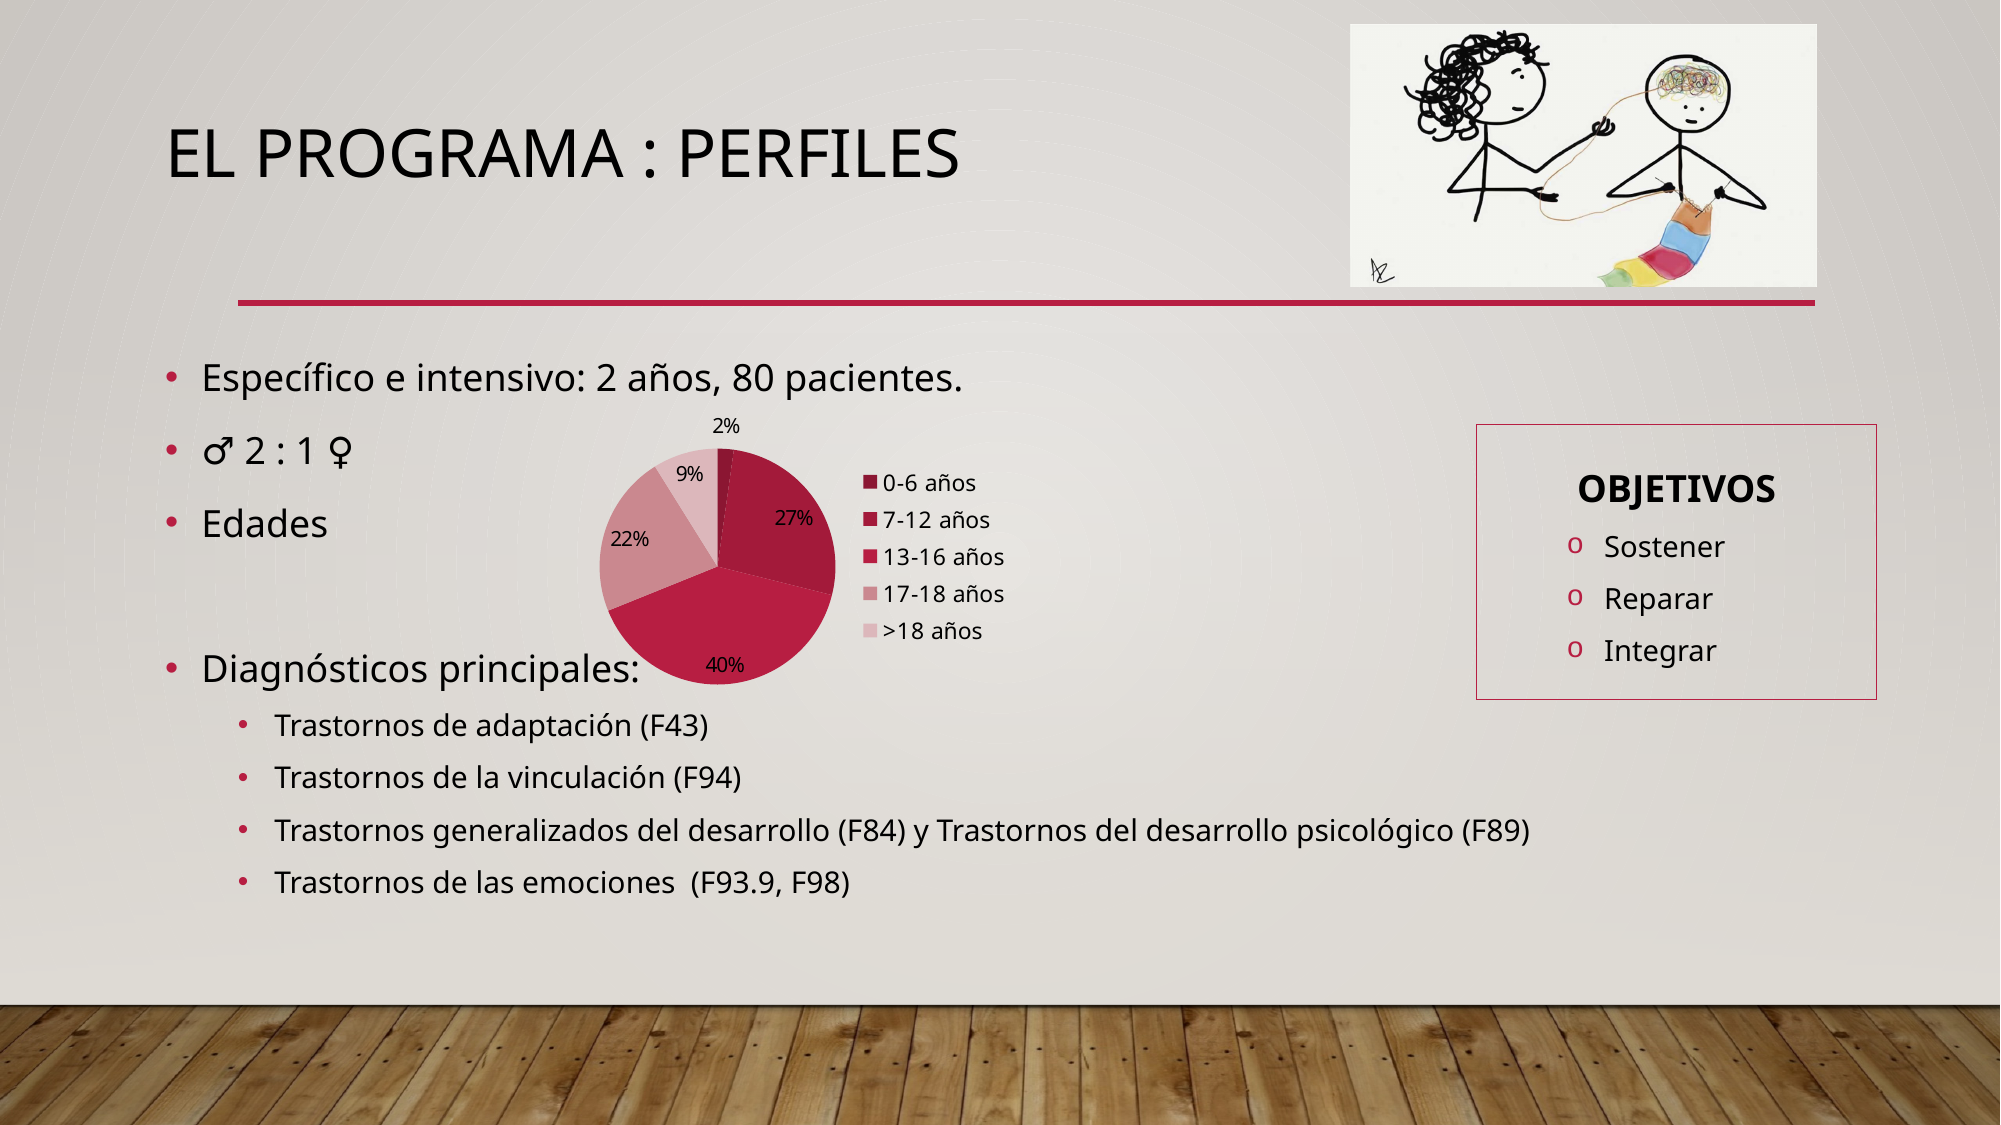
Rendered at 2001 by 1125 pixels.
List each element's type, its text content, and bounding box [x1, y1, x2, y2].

picture [0, 1005, 2000, 1125]
text_box [1787, 387, 1963, 448]
list OBJETIVOS Sostener Reparar Integrar [1750, 424, 1877, 700]
title El programa : PERFILES [150, 112, 1349, 285]
chart [387, 349, 1026, 763]
text_box Específico e intensivo: 2 años, 80 pacientes. ♂ 2 : 1 ♀ Edades Diagnósticos principales: Trastornos de adaptación (F43) Trastornos de la vinculación (F94) Trastornos generalizados del desarrollo (F84) y Trastornos del desarrollo psicológico (F89) Trastornos de las emociones (F93.9, F98) [150, 337, 1750, 913]
picture [1349, 23, 1817, 287]
